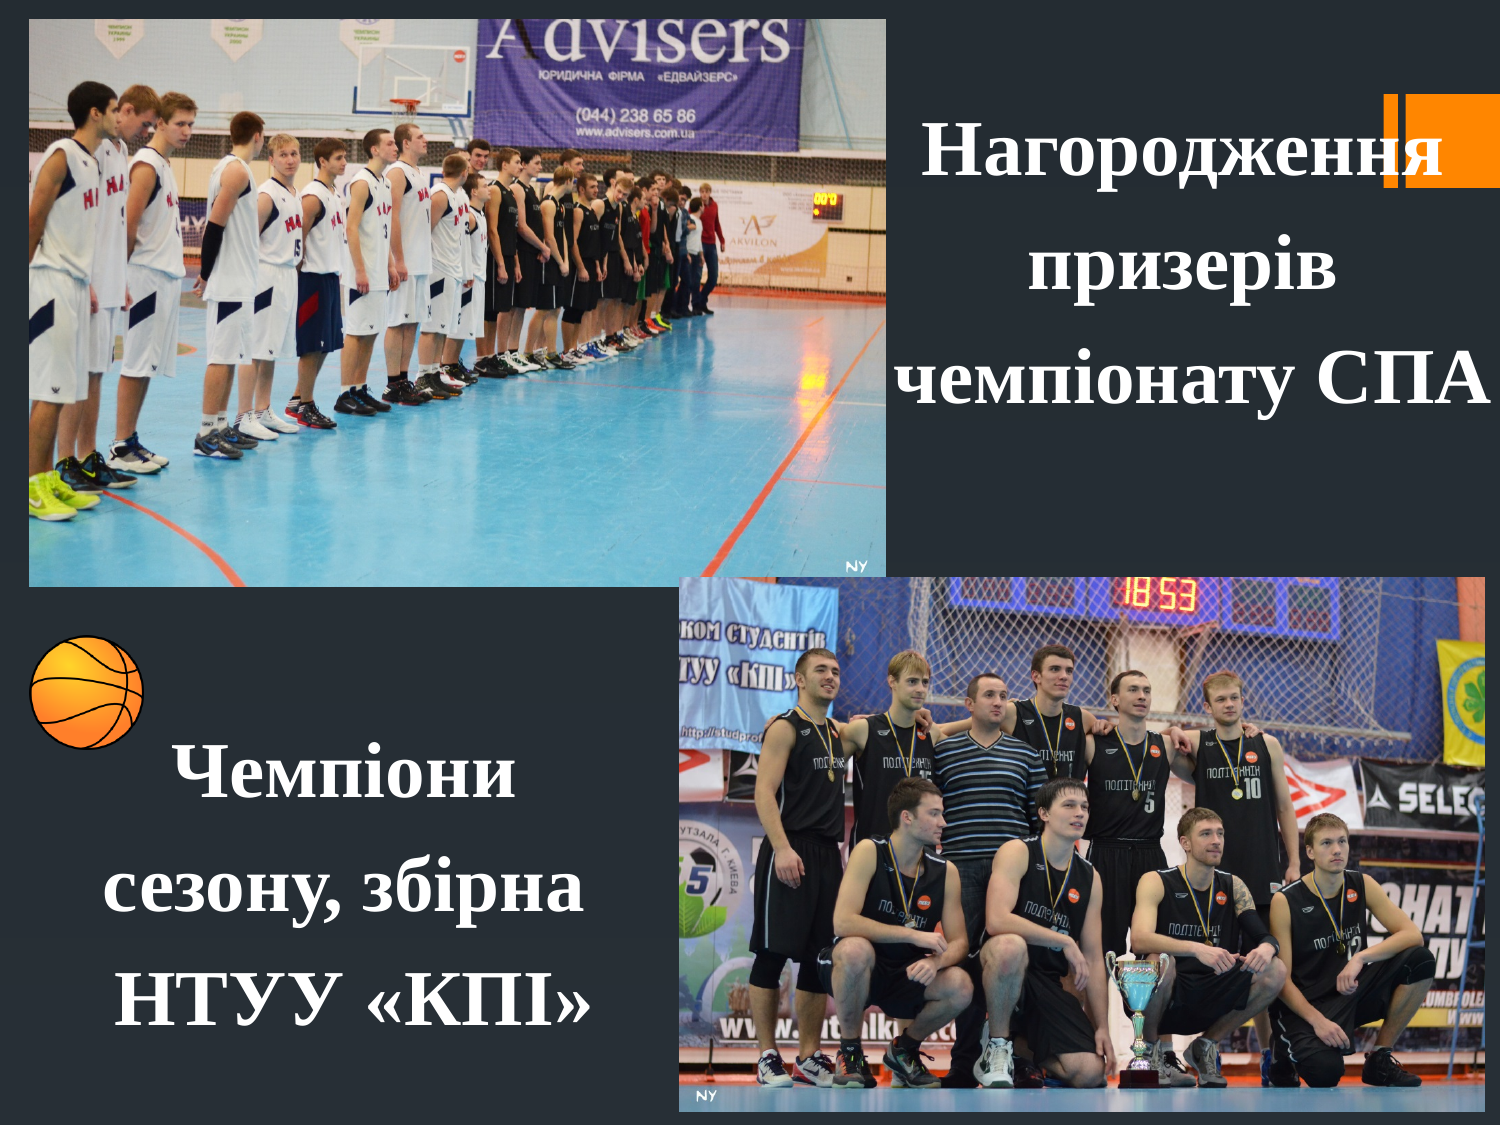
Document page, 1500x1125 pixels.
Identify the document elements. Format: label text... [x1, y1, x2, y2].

text_box Нагородження призерів чемпіонату СПА [890, 70, 1500, 427]
picture [28, 18, 1486, 1112]
text_box Чемпіони сезону, збірна НТУУ «КПІ» [0, 692, 673, 1049]
picture [28, 635, 144, 750]
